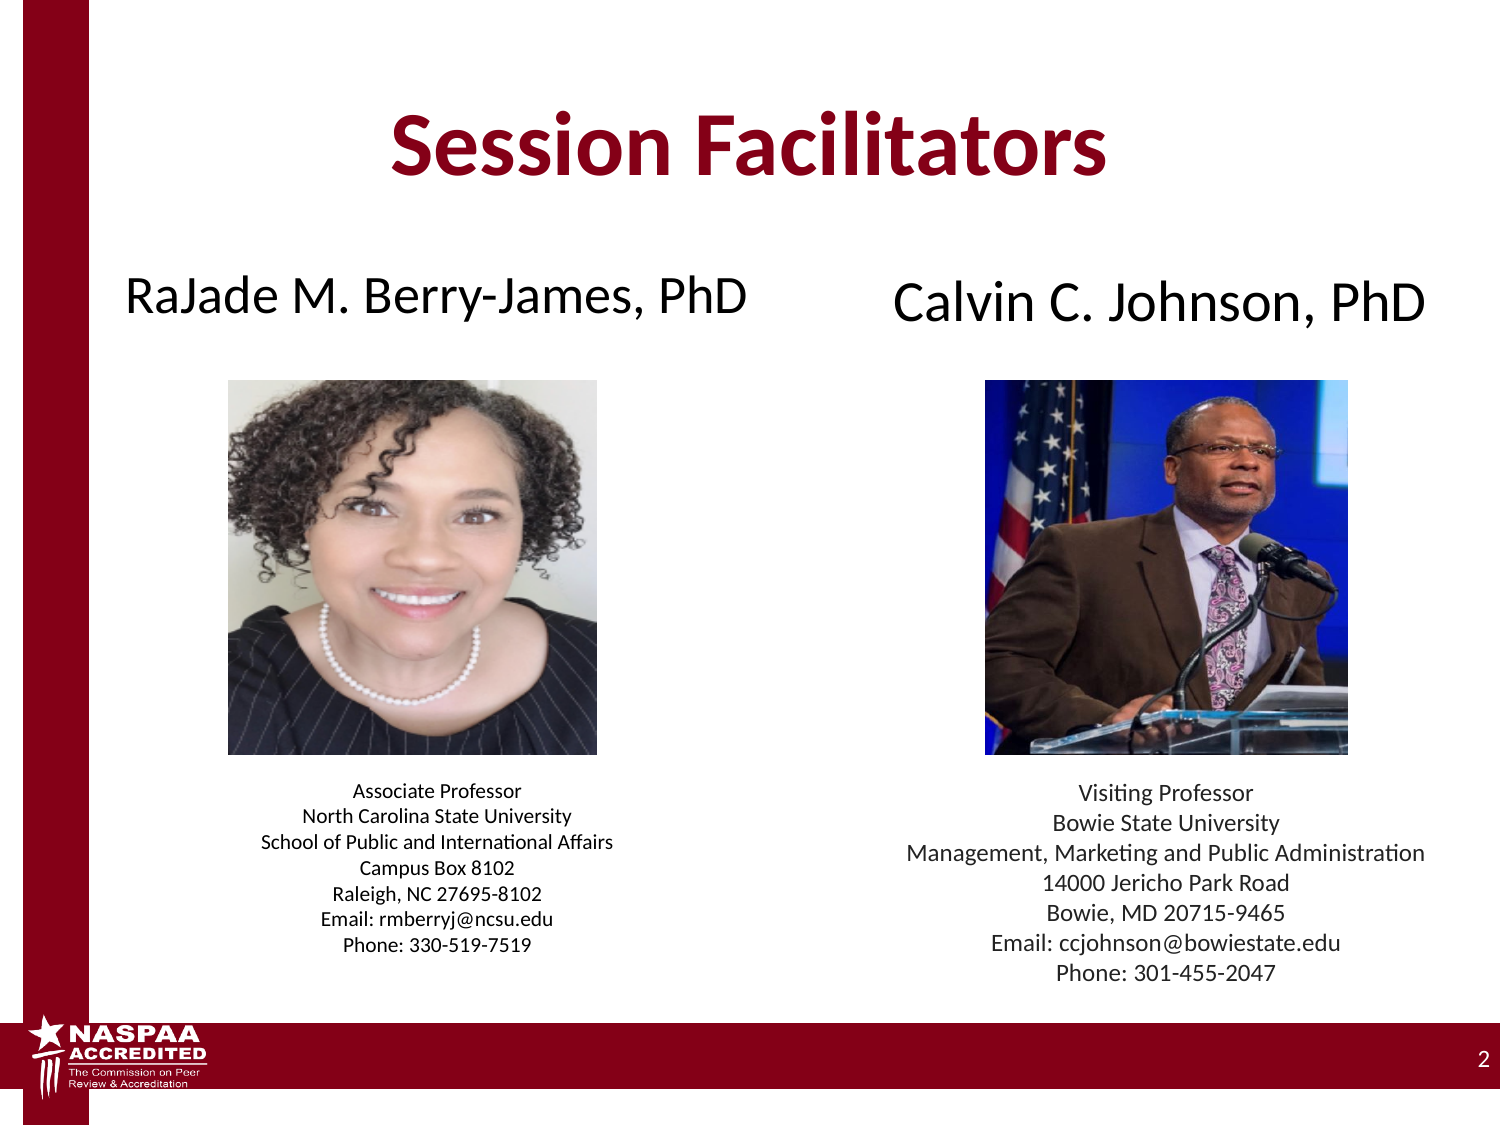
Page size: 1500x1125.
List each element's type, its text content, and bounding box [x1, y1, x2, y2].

title Session Facilitators [74, 44, 1426, 234]
picture [227, 380, 598, 756]
text_box Visiting Professor Bowie State University Management, Marketing and Public Administration 14000 Jericho Park Road Bowie, MD 20715-9465 Email: ccjohnson@bowiestate.edu Phone: 301-455-2047 [885, 769, 1448, 994]
text_box Calvin C. Johnson, PhD [842, 256, 1478, 341]
slide_number 2 [1467, 1036, 1499, 1079]
text_box Associate Professor North Carolina State University School of Public and International Affairs Campus Box 8102 Raleigh, NC 27695-8102 Email: rmberryj@ncsu.edu Phone: 330-519-7519 [190, 769, 685, 965]
text_box RaJade M. Berry-James, PhD [107, 251, 768, 397]
picture [20, 1003, 215, 1110]
picture [985, 380, 1348, 756]
